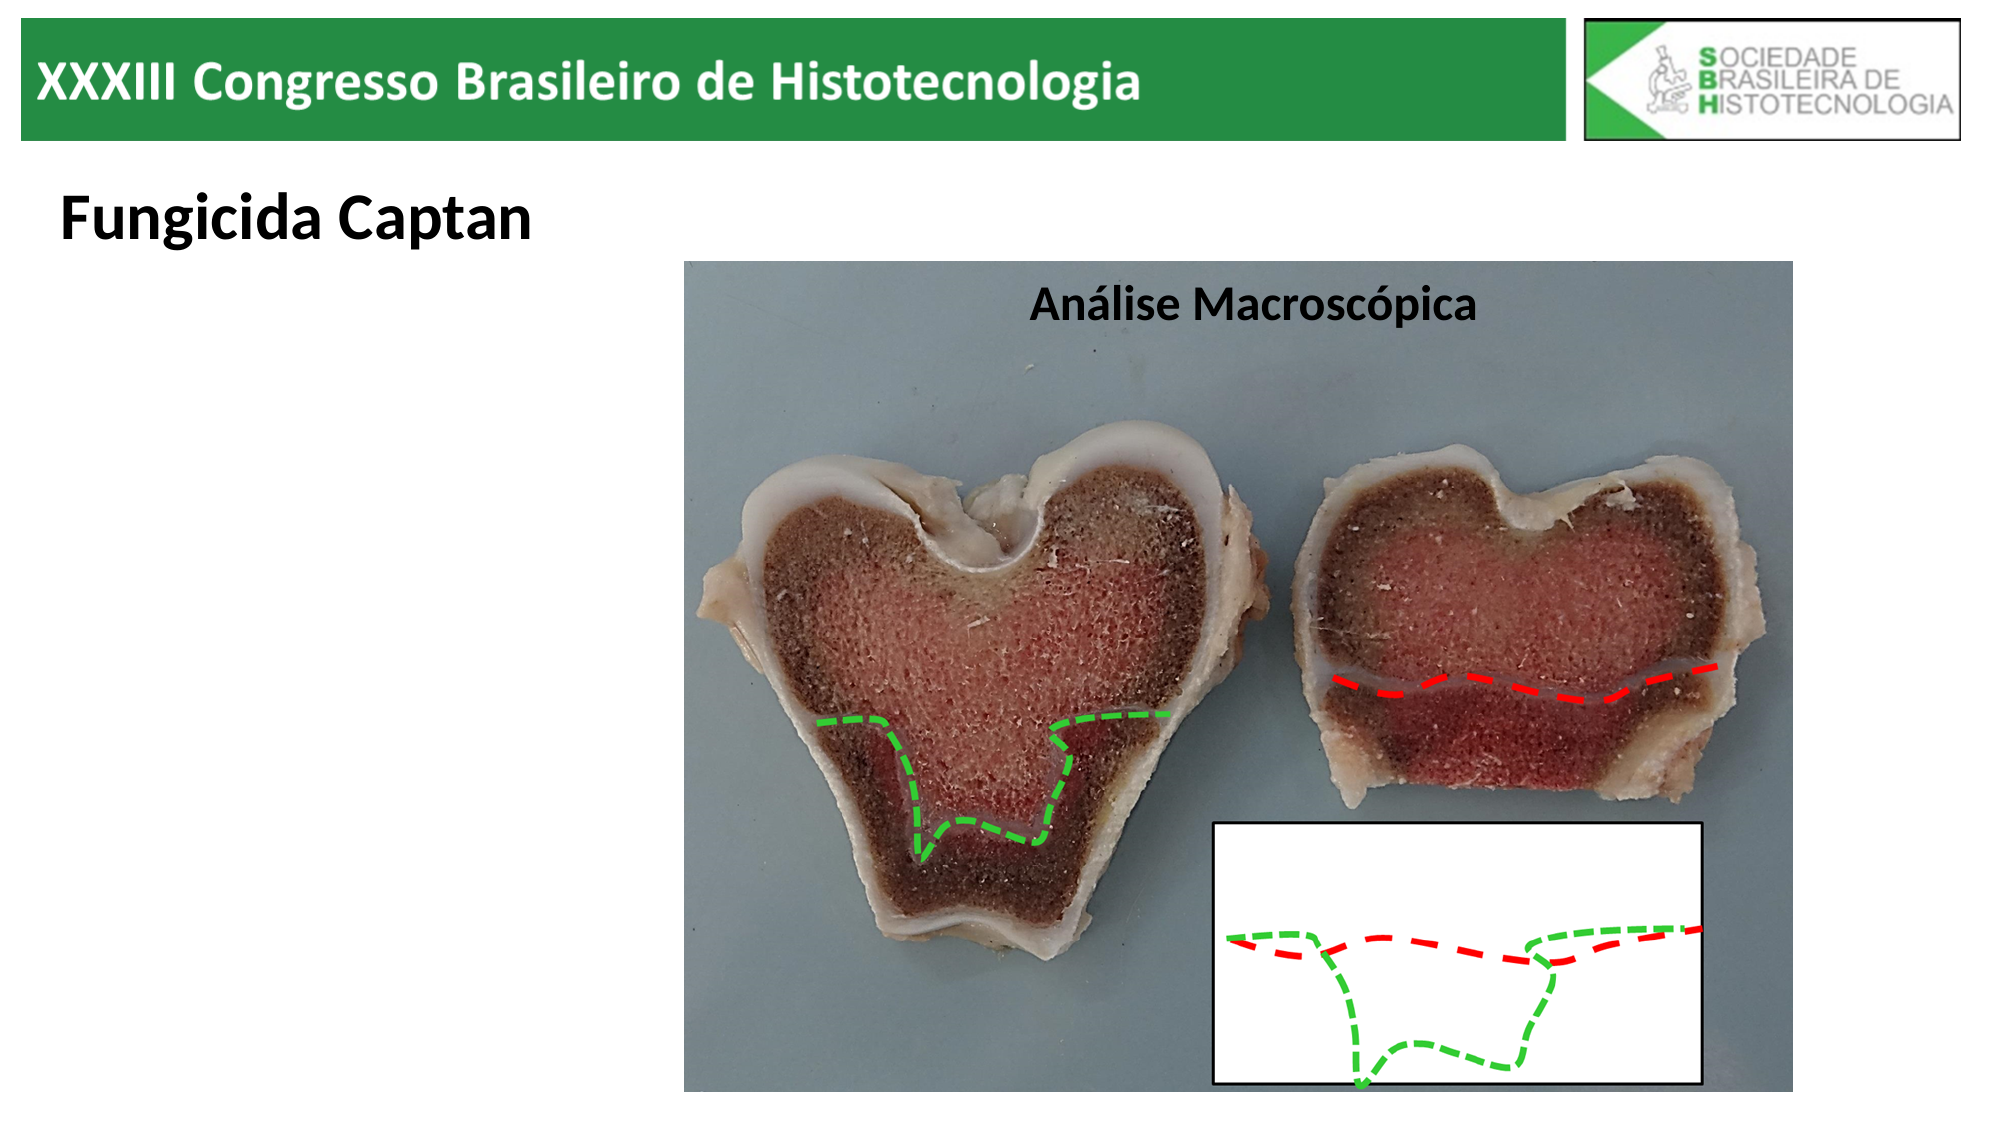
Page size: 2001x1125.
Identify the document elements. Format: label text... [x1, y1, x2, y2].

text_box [684, 261, 1793, 1092]
text_box Fungicida Captan [45, 165, 591, 260]
picture [0, 18, 1961, 151]
